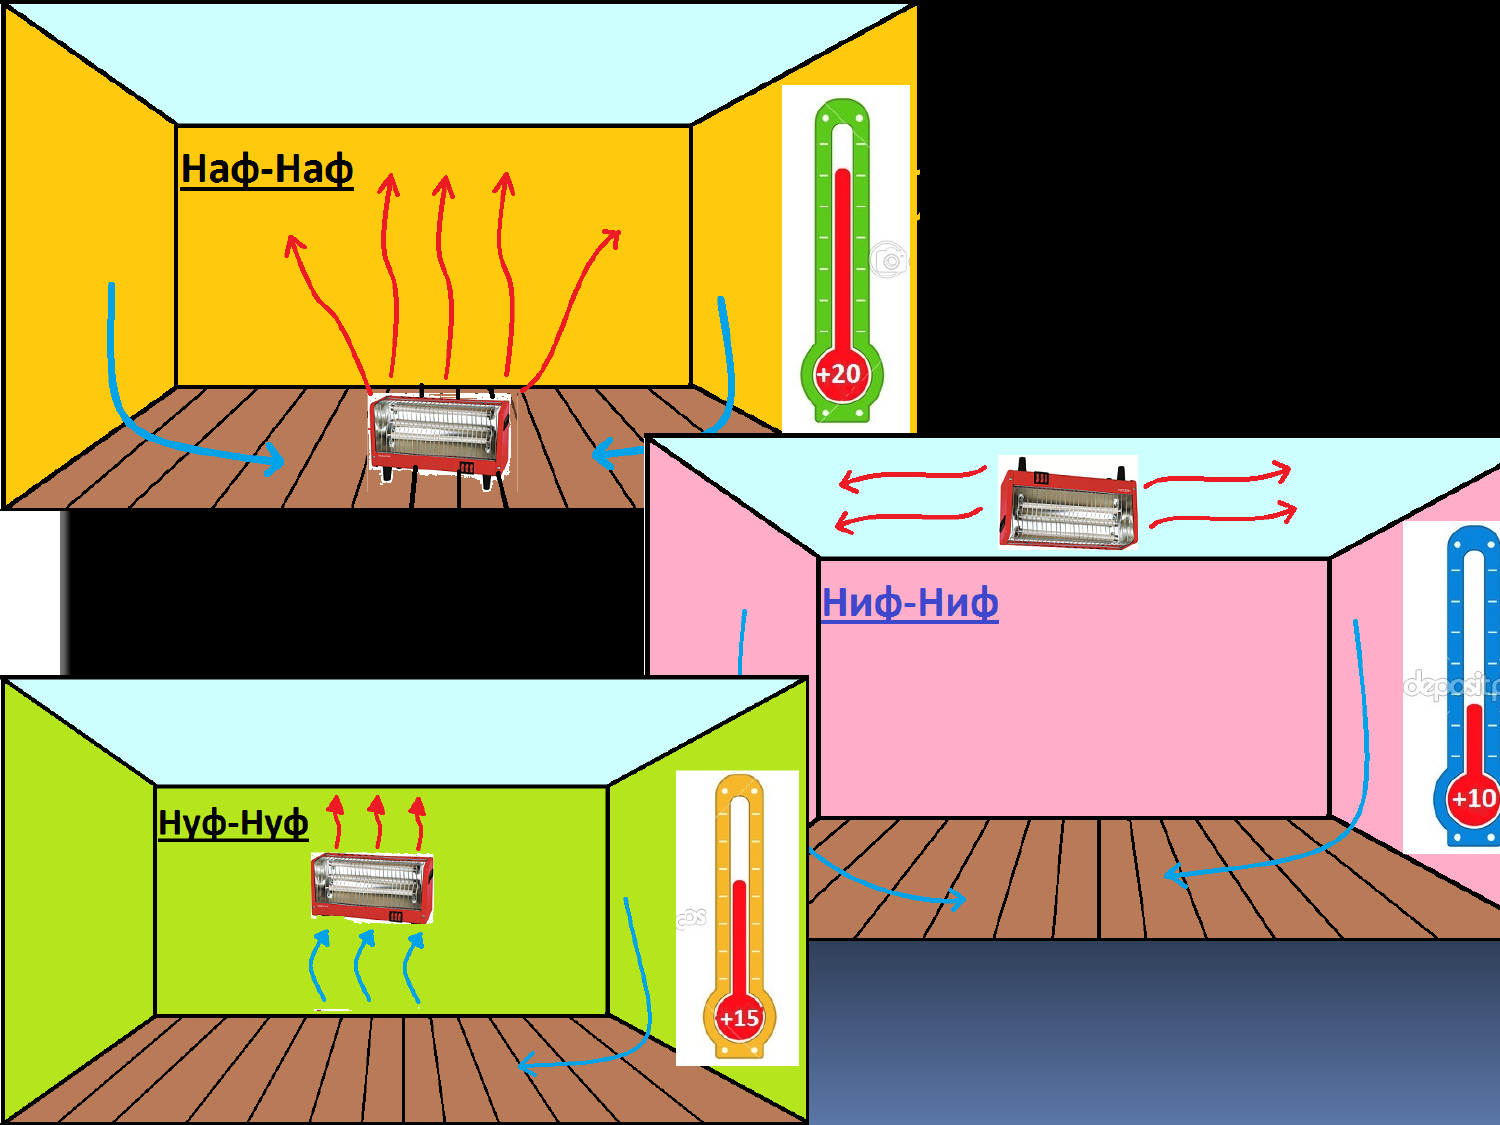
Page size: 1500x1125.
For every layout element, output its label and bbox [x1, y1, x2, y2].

picture [0, 675, 809, 1125]
picture [0, 0, 920, 512]
picture [643, 433, 1500, 941]
